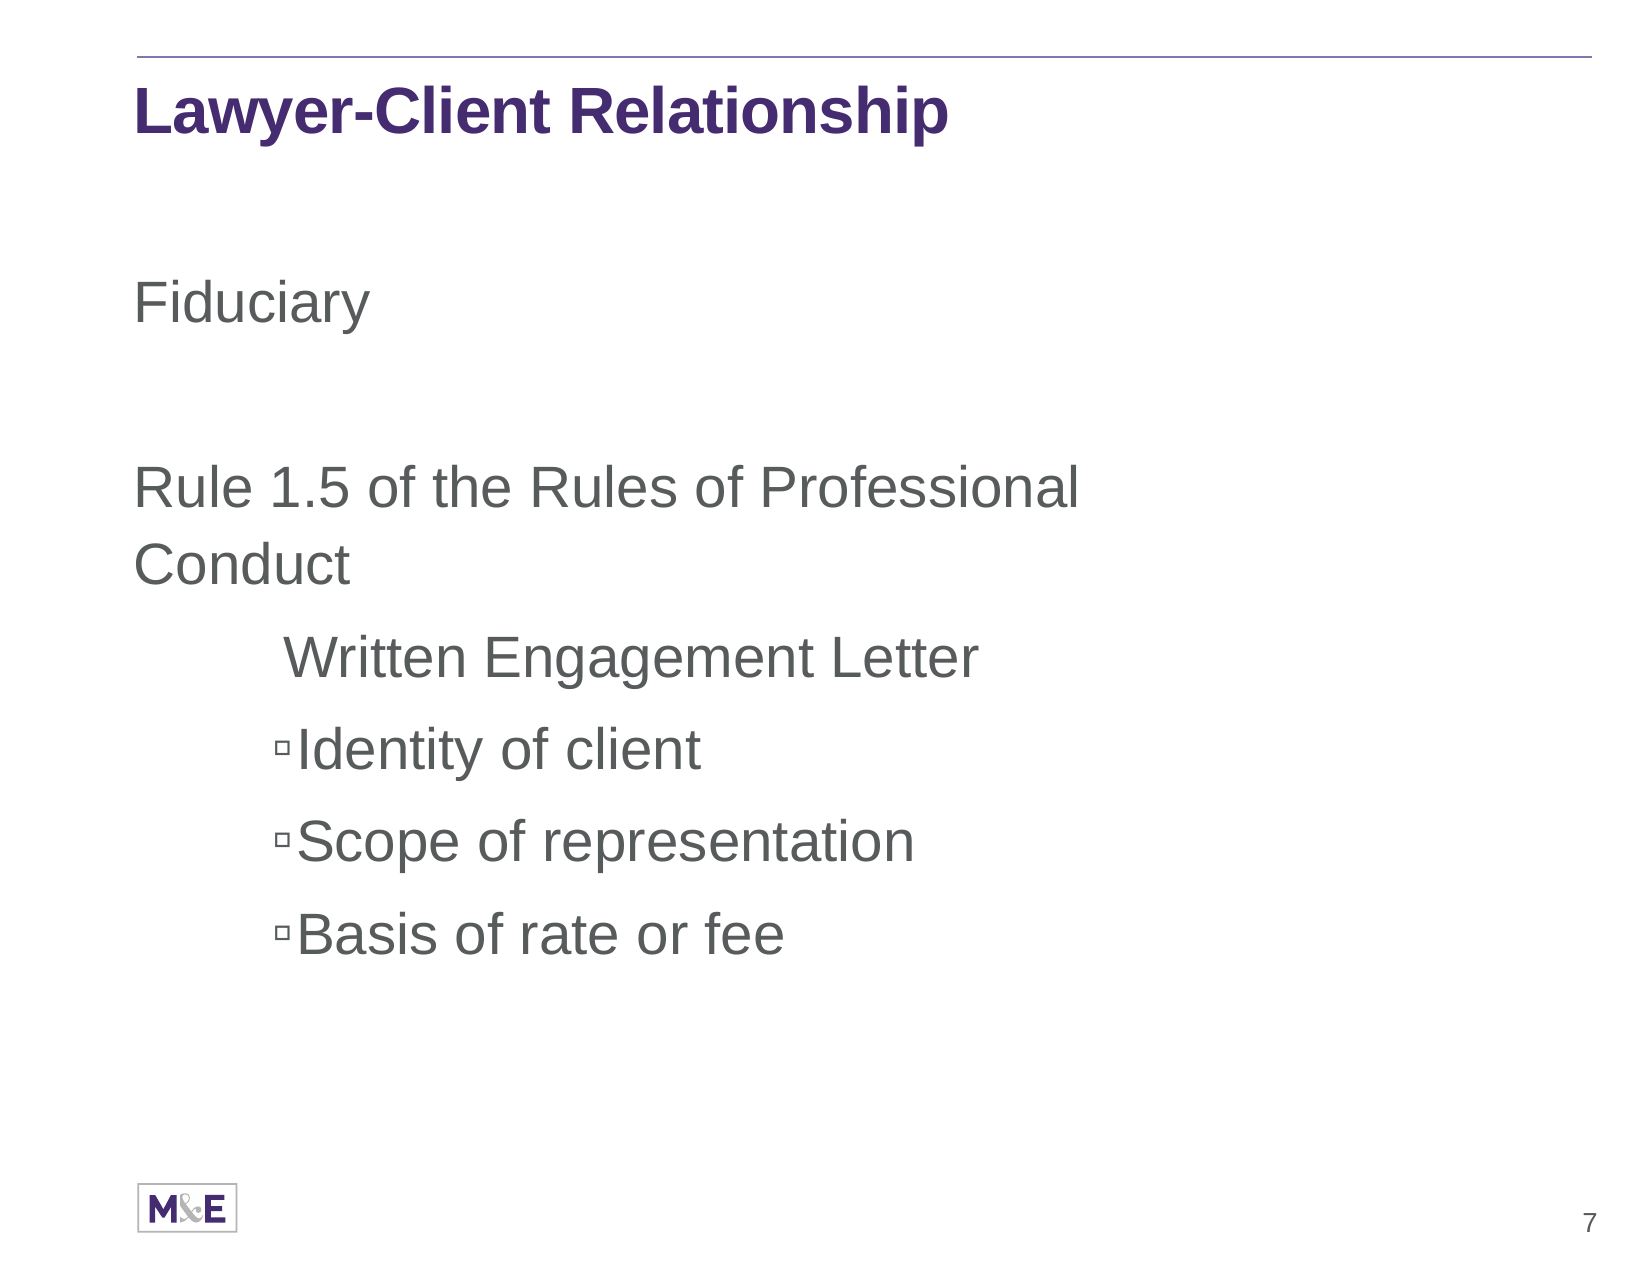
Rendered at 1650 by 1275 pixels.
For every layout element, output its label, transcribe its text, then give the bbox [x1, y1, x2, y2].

list Fiduciary Rule 1.5 of the Rules of Professional Conduct Written Engagement Letter Identity of client Scope of representation Basis of rate or fee [118, 249, 1312, 1151]
title Lawyer-Client Relationship [118, 72, 1619, 238]
slide_number 7 [1512, 1187, 1613, 1256]
